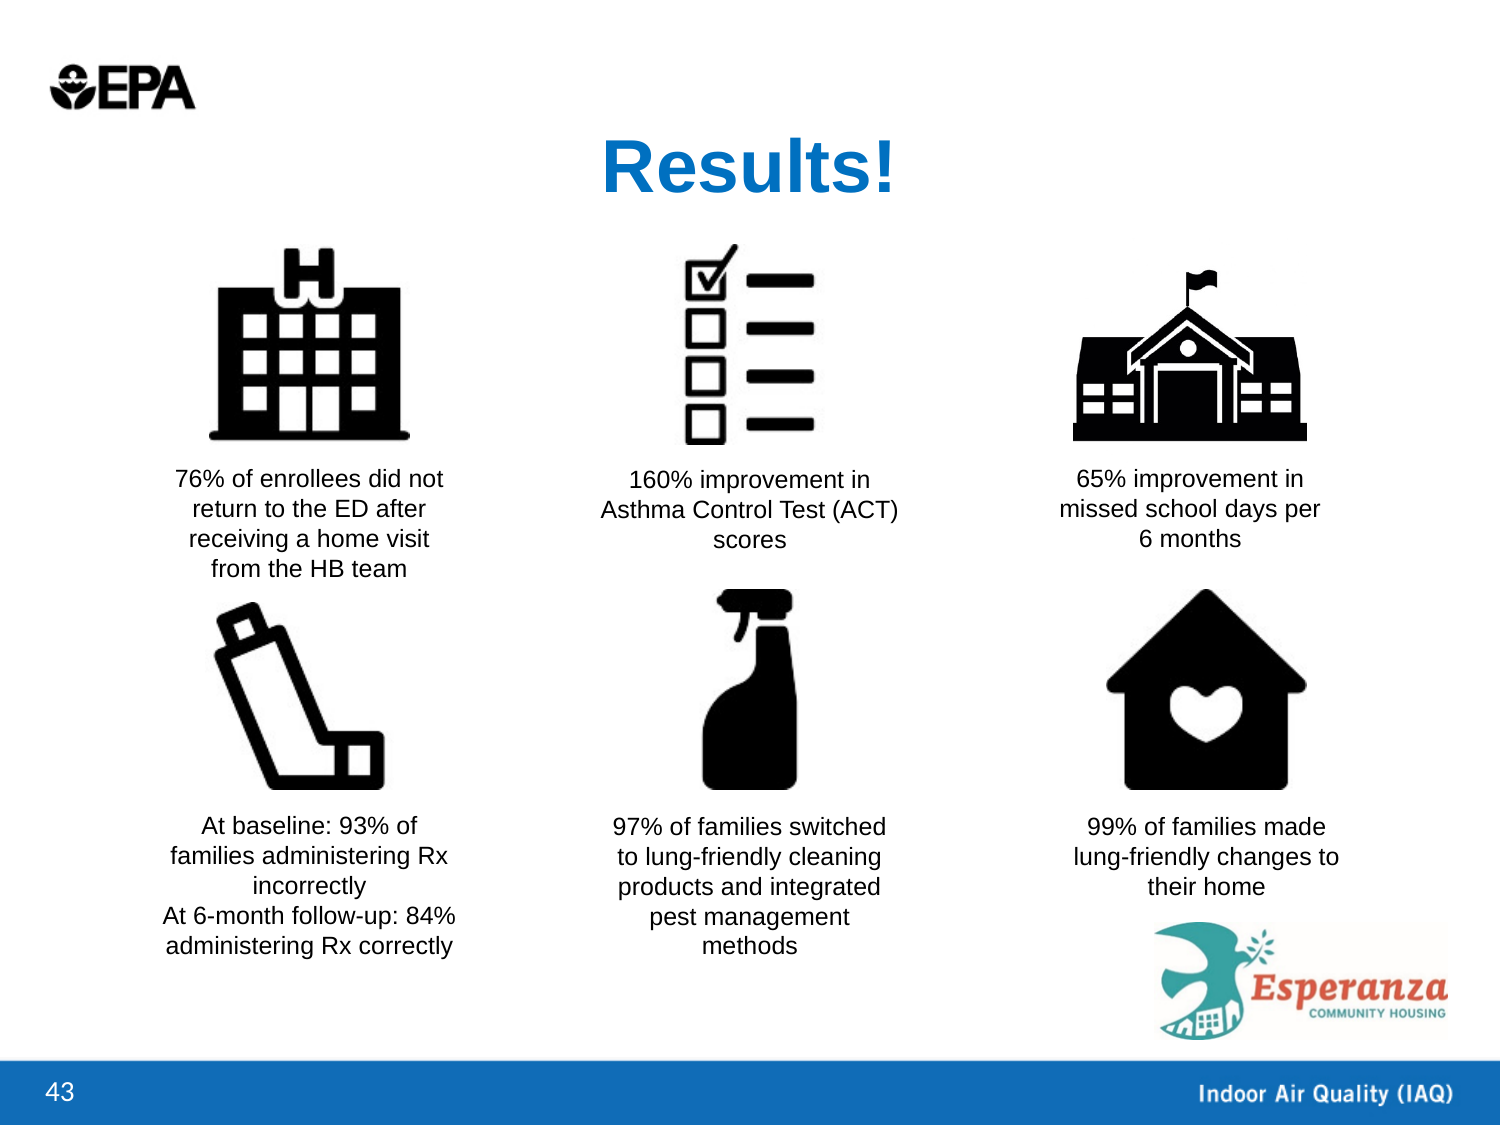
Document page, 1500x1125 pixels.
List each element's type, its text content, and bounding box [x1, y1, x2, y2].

text_box At baseline: 93% of families administering Rx incorrectly At 6-month follow-up: 84% administering Rx correctly [143, 802, 476, 967]
text_box 97% of families switched to lung-friendly cleaning products and integrated pest management methods [592, 802, 907, 968]
text_box 65% improvement in missed school days per 6 months [1033, 455, 1348, 561]
text_box Results! [0, 110, 1500, 215]
picture [0, 16, 1500, 110]
text_box 99% of families made lung-friendly changes to their home [1049, 802, 1364, 908]
picture [0, 215, 1500, 1125]
text_box 76% of enrollees did not return to the ED after receiving a home visit from the HB team [152, 455, 467, 591]
text_box 160% improvement in Asthma Control Test (ACT) scores [583, 455, 917, 561]
